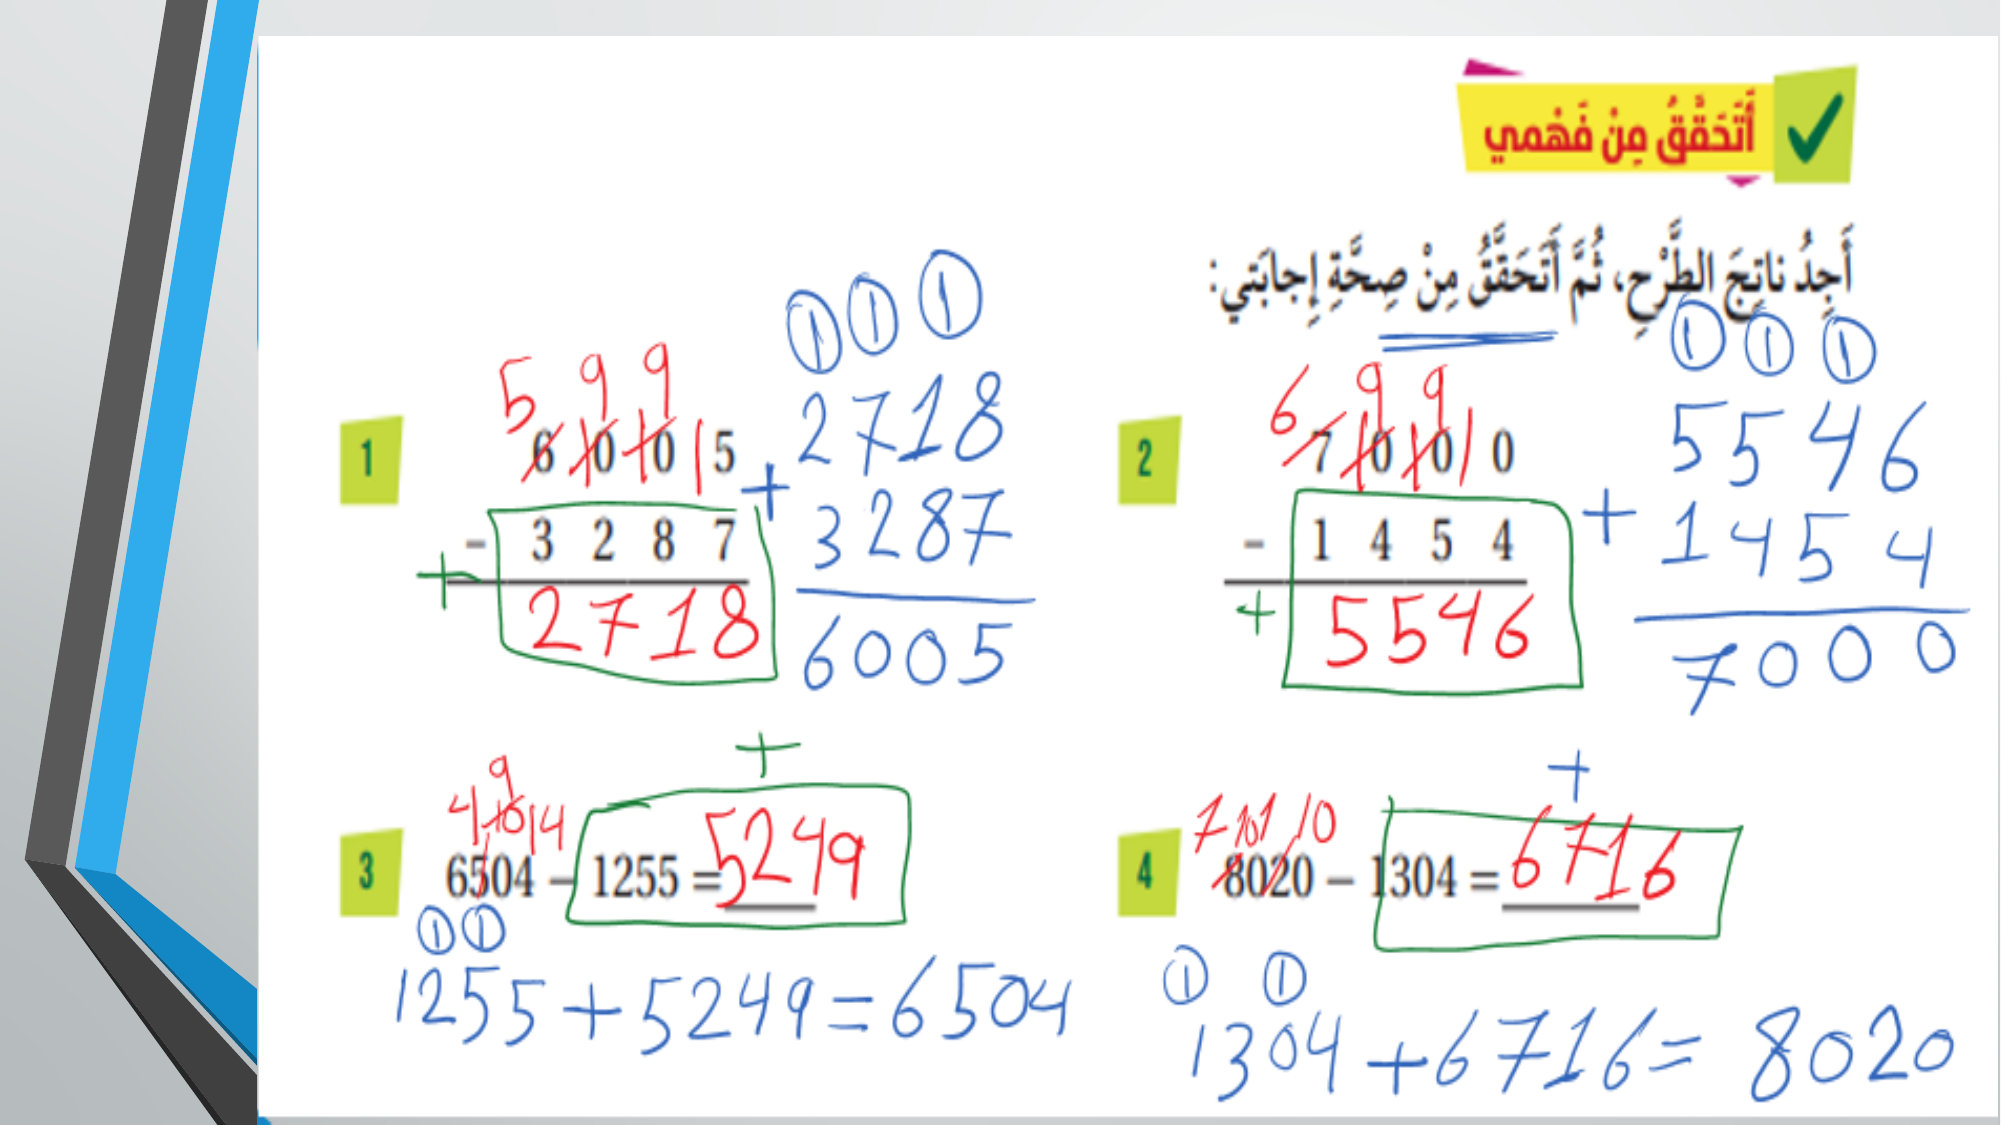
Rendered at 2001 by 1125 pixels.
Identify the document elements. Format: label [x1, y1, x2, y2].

picture [256, 36, 1999, 1125]
